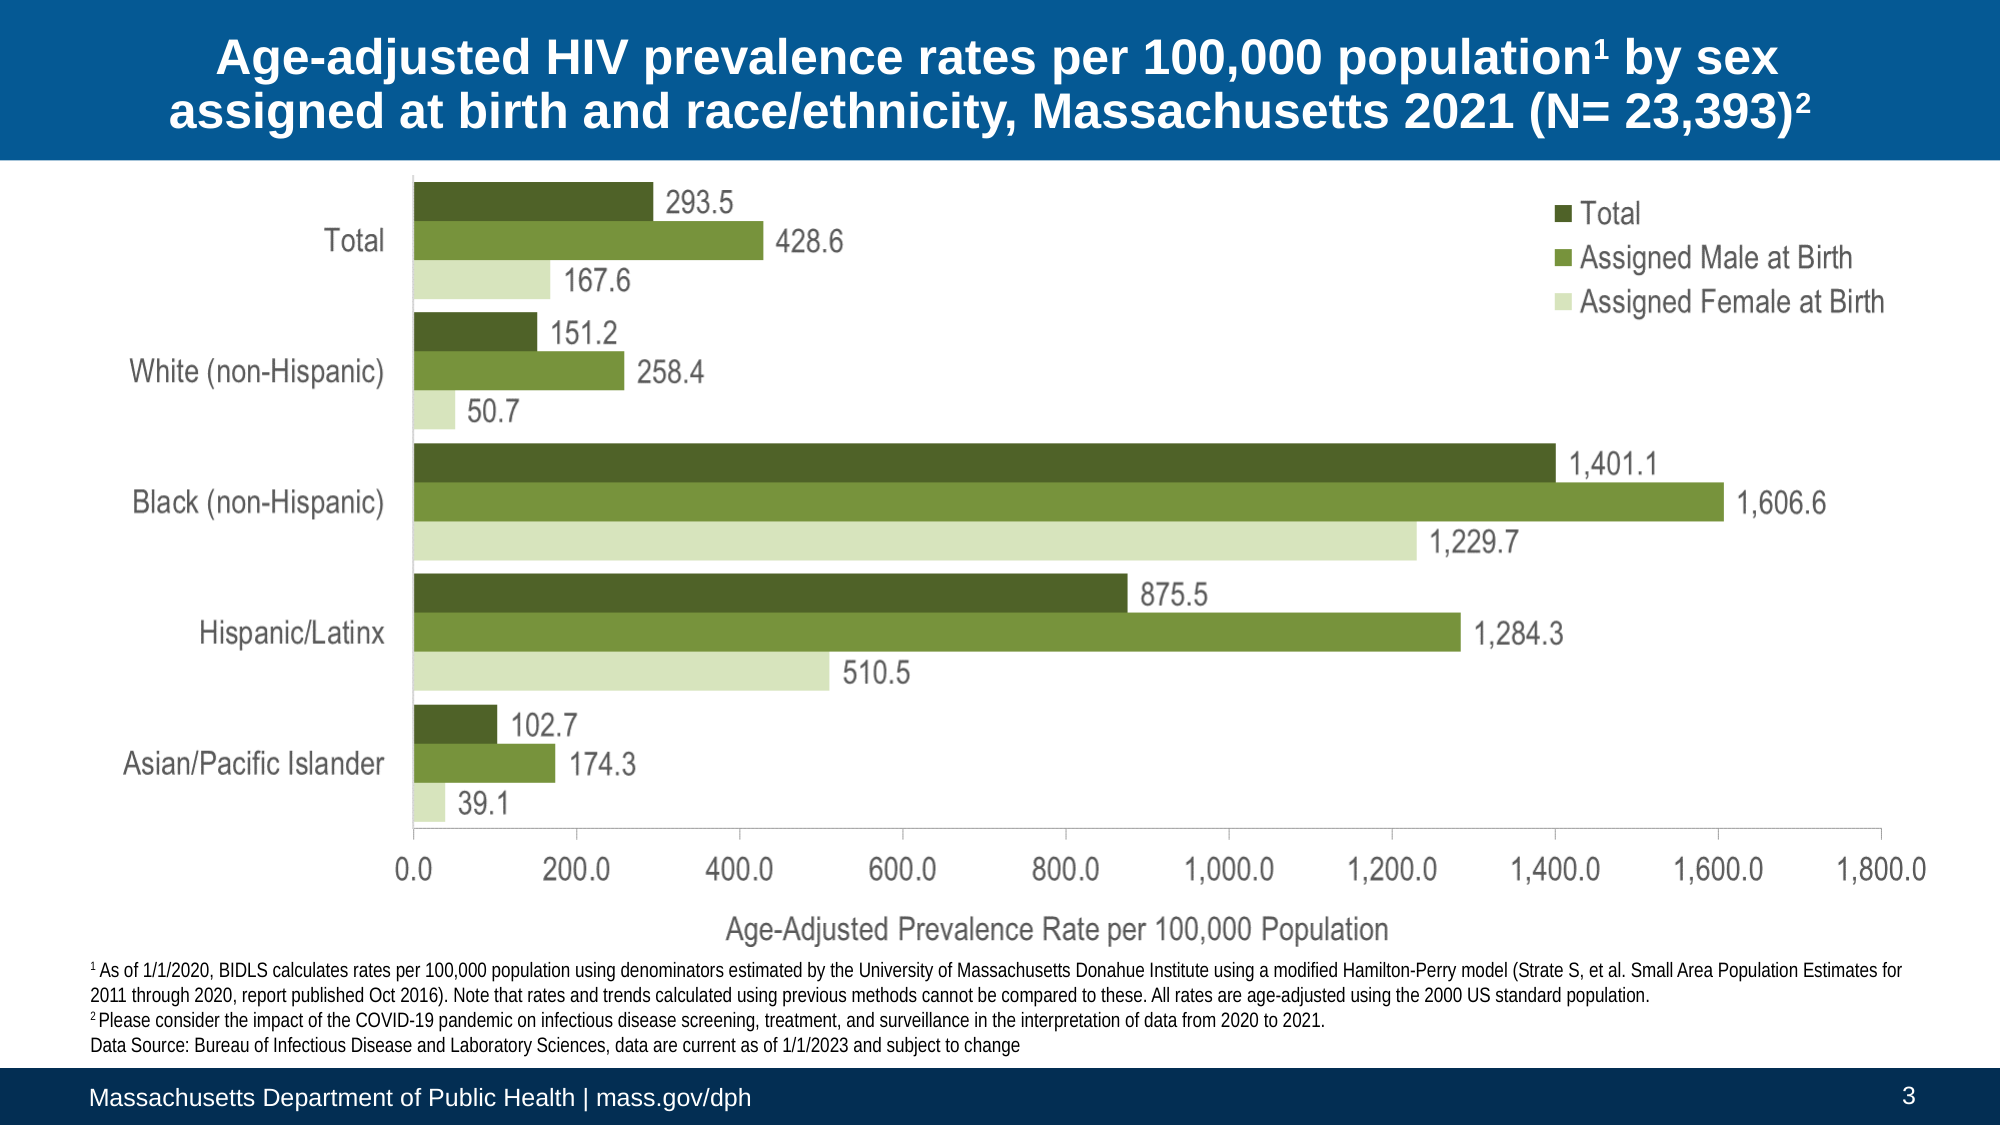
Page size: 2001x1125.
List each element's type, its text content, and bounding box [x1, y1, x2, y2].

slide_number 3 [1482, 1065, 1931, 1125]
title Age-adjusted HIV prevalence rates per 100,000 population1 by sex assigned at birth and race/ethnicity, Massachusetts 2021 (N= 23,393)2 [97, 13, 1898, 157]
text_box 1 As of 1/1/2020, BIDLS calculates rates per 100,000 population using denominators estimated by the University of Massachusetts Donahue Institute using a modified Hamilton-Perry model (Strate S, et al. Small Area Population Estimates for 2011 through 2020, report published Oct 2016). Note that rates and trends calculated using previous methods cannot be compared to these. All rates are age-adjusted using the 2000 US standard population. 2 Please consider the impact of the COVID-19 pandemic on infectious disease screening, treatment, and surveillance in the interpretation of data from 2020 to 2021. Data Source: Bureau of Infectious Disease and Laboratory Sciences, data are current as of 1/1/2023 and subject to change [75, 952, 1958, 1064]
picture [54, 172, 1958, 952]
